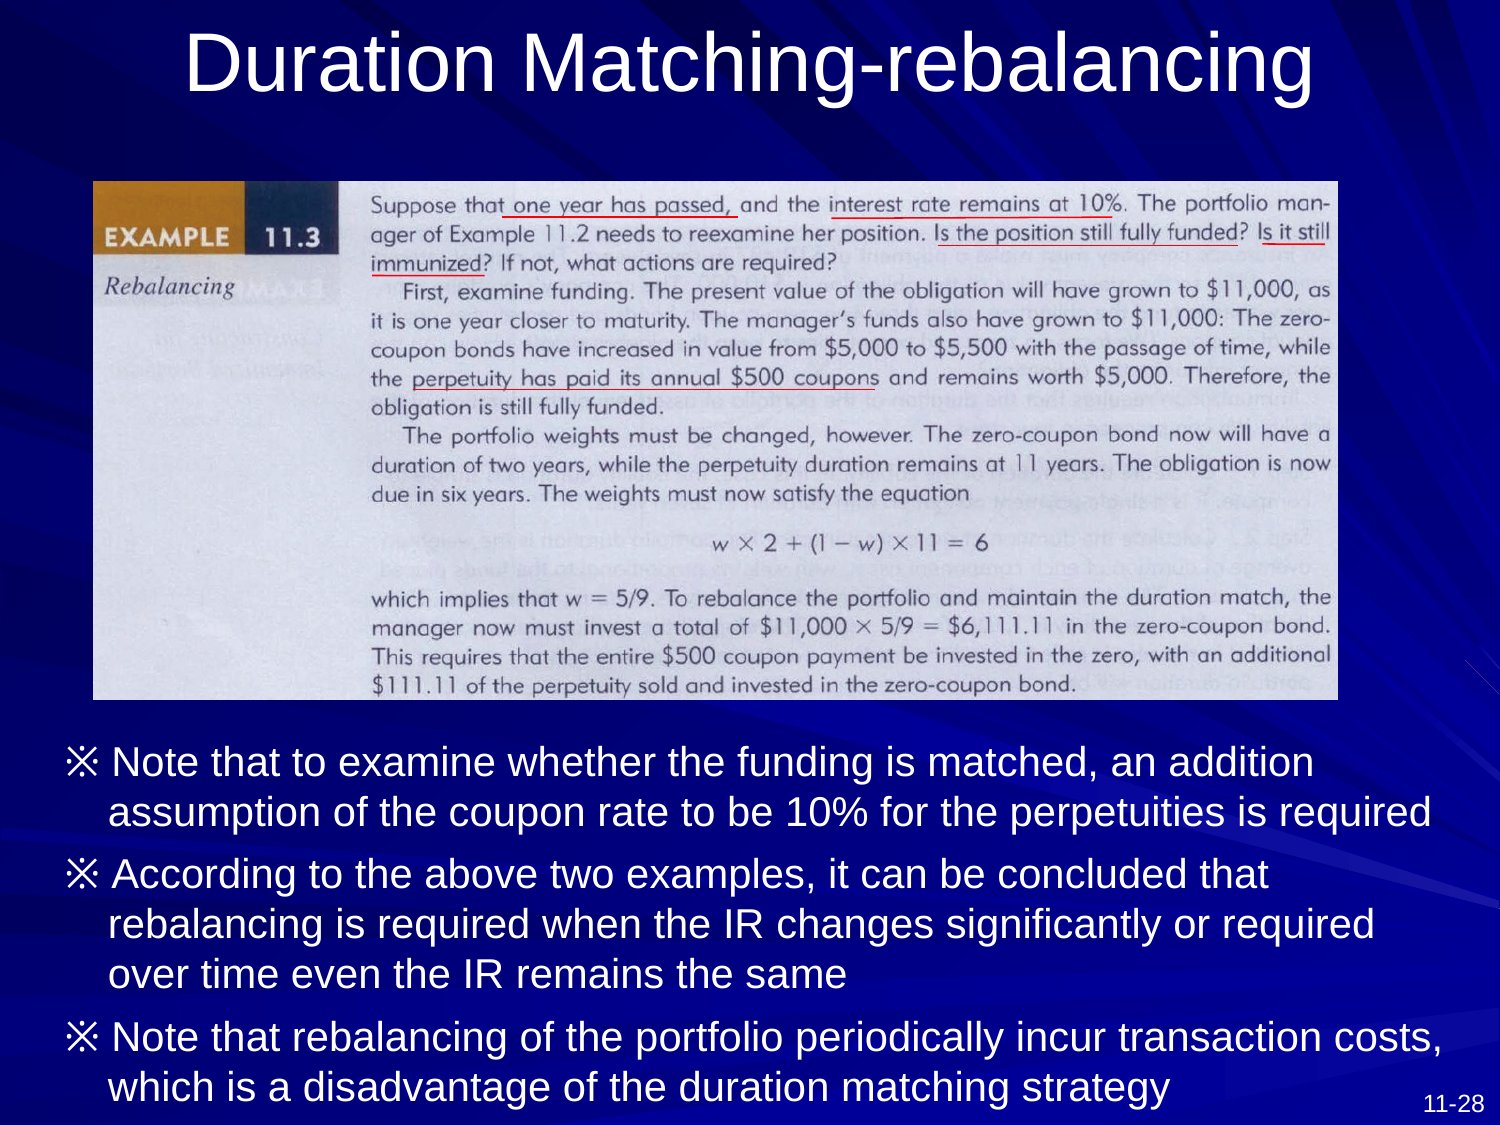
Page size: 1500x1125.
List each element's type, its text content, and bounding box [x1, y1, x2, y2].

title Duration Matching-rebalancing [0, 12, 1500, 116]
text_box ※ Note that to examine whether the funding is matched, an addition assumption of the coupon rate to be 10% for the perpetuities is required ※ According to the above two examples, it can be concluded that rebalancing is required when the IR changes significantly or required over time even the IR remains the same ※ Note that rebalancing of the portfolio periodically incur transaction costs, which is a disadvantage of the duration matching strategy [49, 727, 1475, 1113]
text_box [93, 181, 1338, 701]
